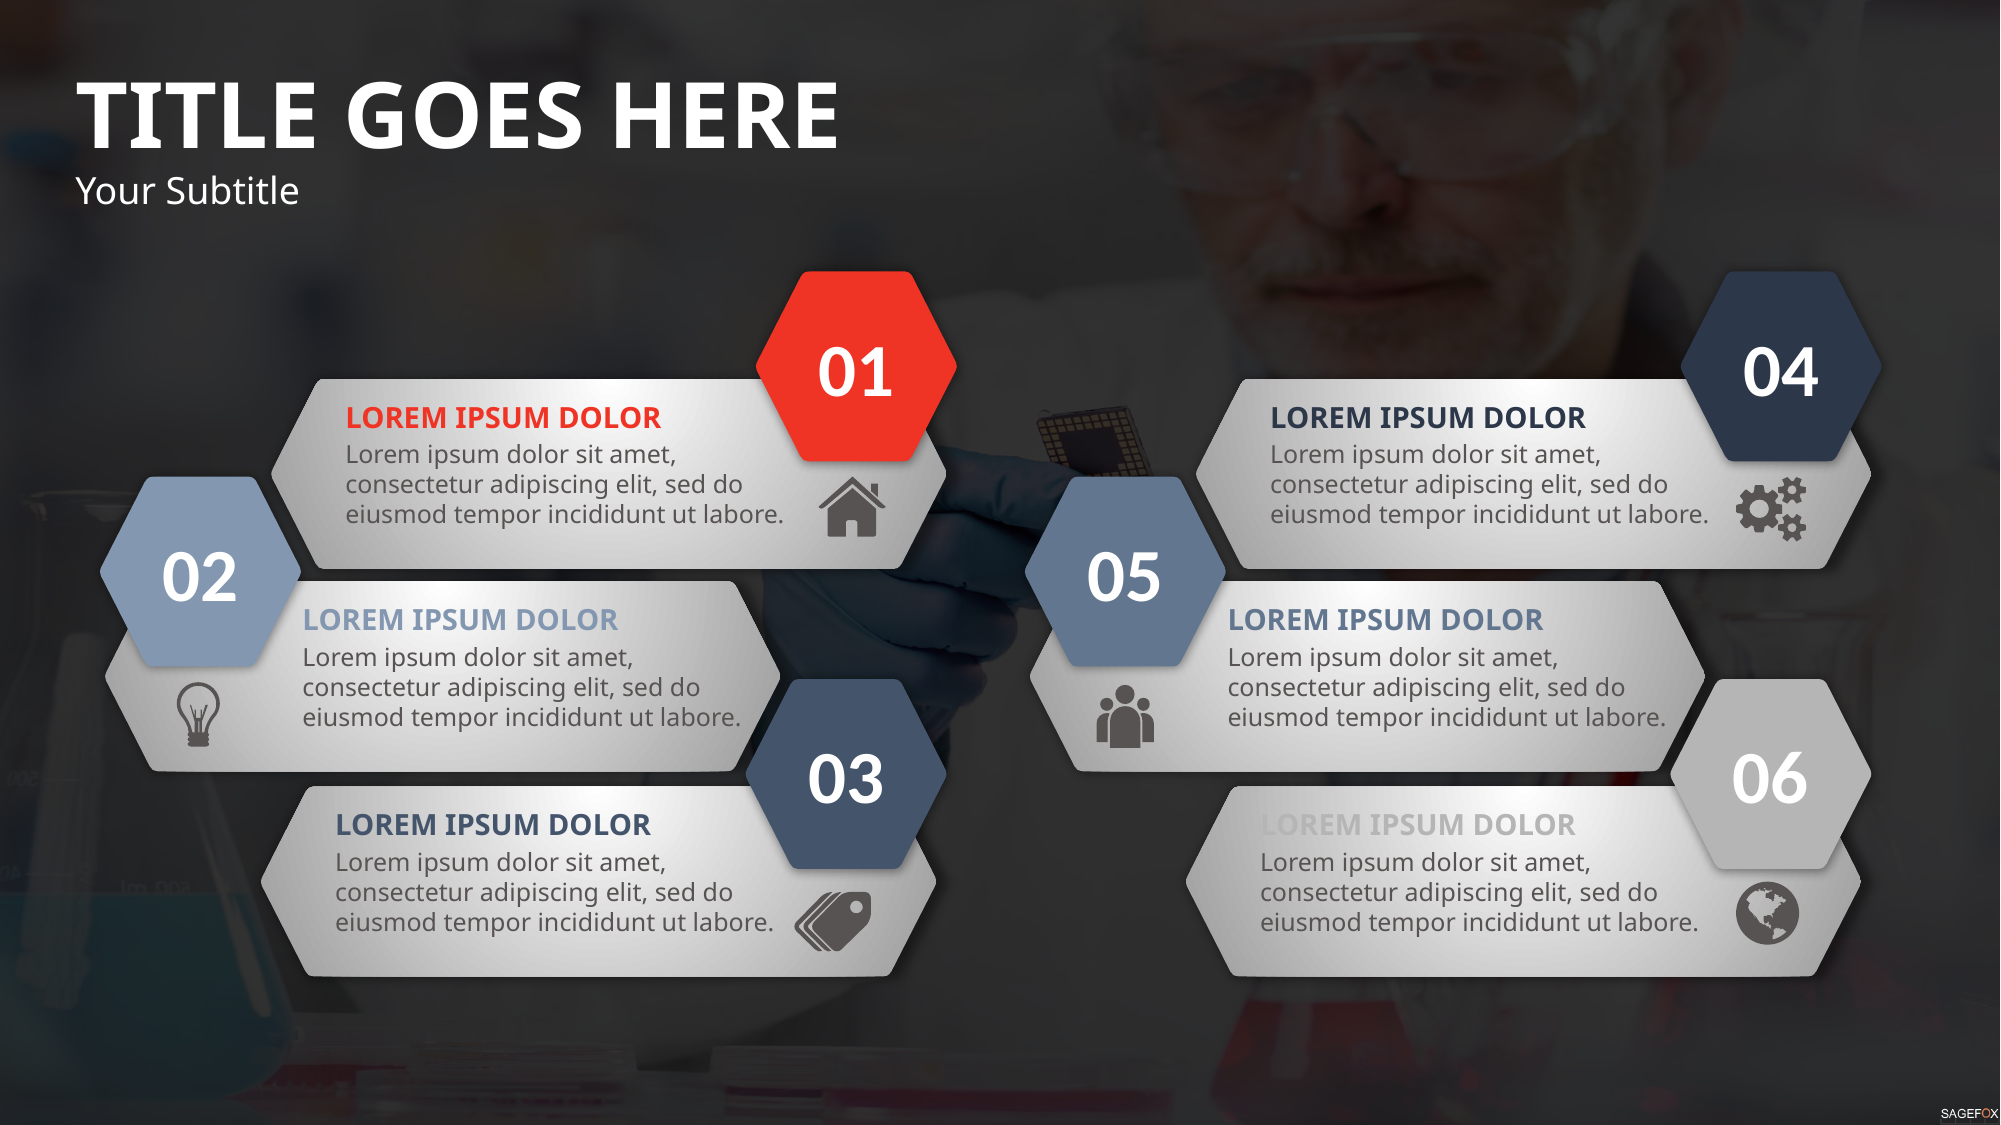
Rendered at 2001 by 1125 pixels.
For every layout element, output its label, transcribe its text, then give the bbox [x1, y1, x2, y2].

text_box 04 [1679, 270, 1883, 390]
text_box 03 [744, 678, 948, 798]
text_box 02 [98, 475, 302, 587]
text_box 05 [1023, 475, 1227, 585]
text_box 06 [1669, 678, 1873, 797]
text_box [1029, 581, 1715, 772]
text_box 01 [754, 270, 958, 390]
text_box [271, 378, 947, 569]
picture [0, 0, 2001, 1125]
text_box TITLE GOES HERE Your Subtitle [60, 49, 1036, 220]
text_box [1196, 378, 1872, 569]
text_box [260, 786, 937, 977]
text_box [1185, 786, 1862, 977]
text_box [105, 581, 790, 772]
